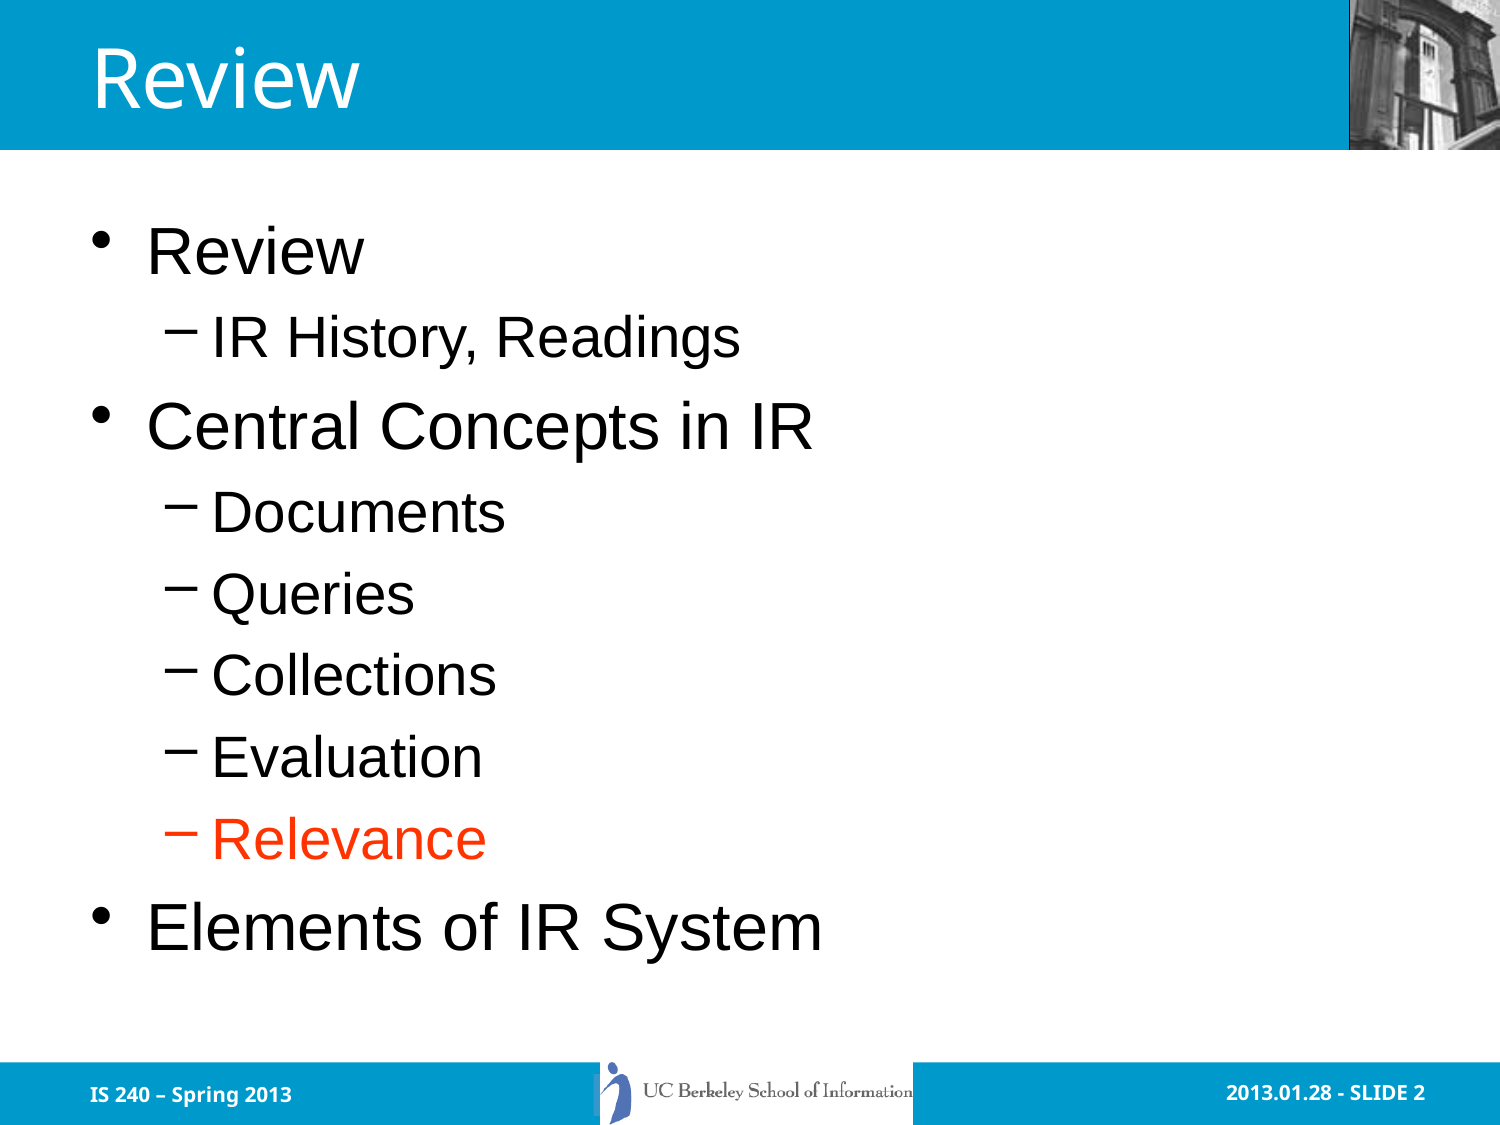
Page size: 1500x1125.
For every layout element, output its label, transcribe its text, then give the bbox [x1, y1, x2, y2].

picture [594, 1062, 912, 1125]
title Review [75, 0, 1350, 150]
picture [1350, 0, 1500, 150]
slide_number IS 240 – Spring 2013 [75, 1062, 388, 1125]
list Review IR History, Readings Central Concepts in IR Documents Queries Collections Evaluation Relevance Elements of IR System [75, 200, 1425, 1013]
